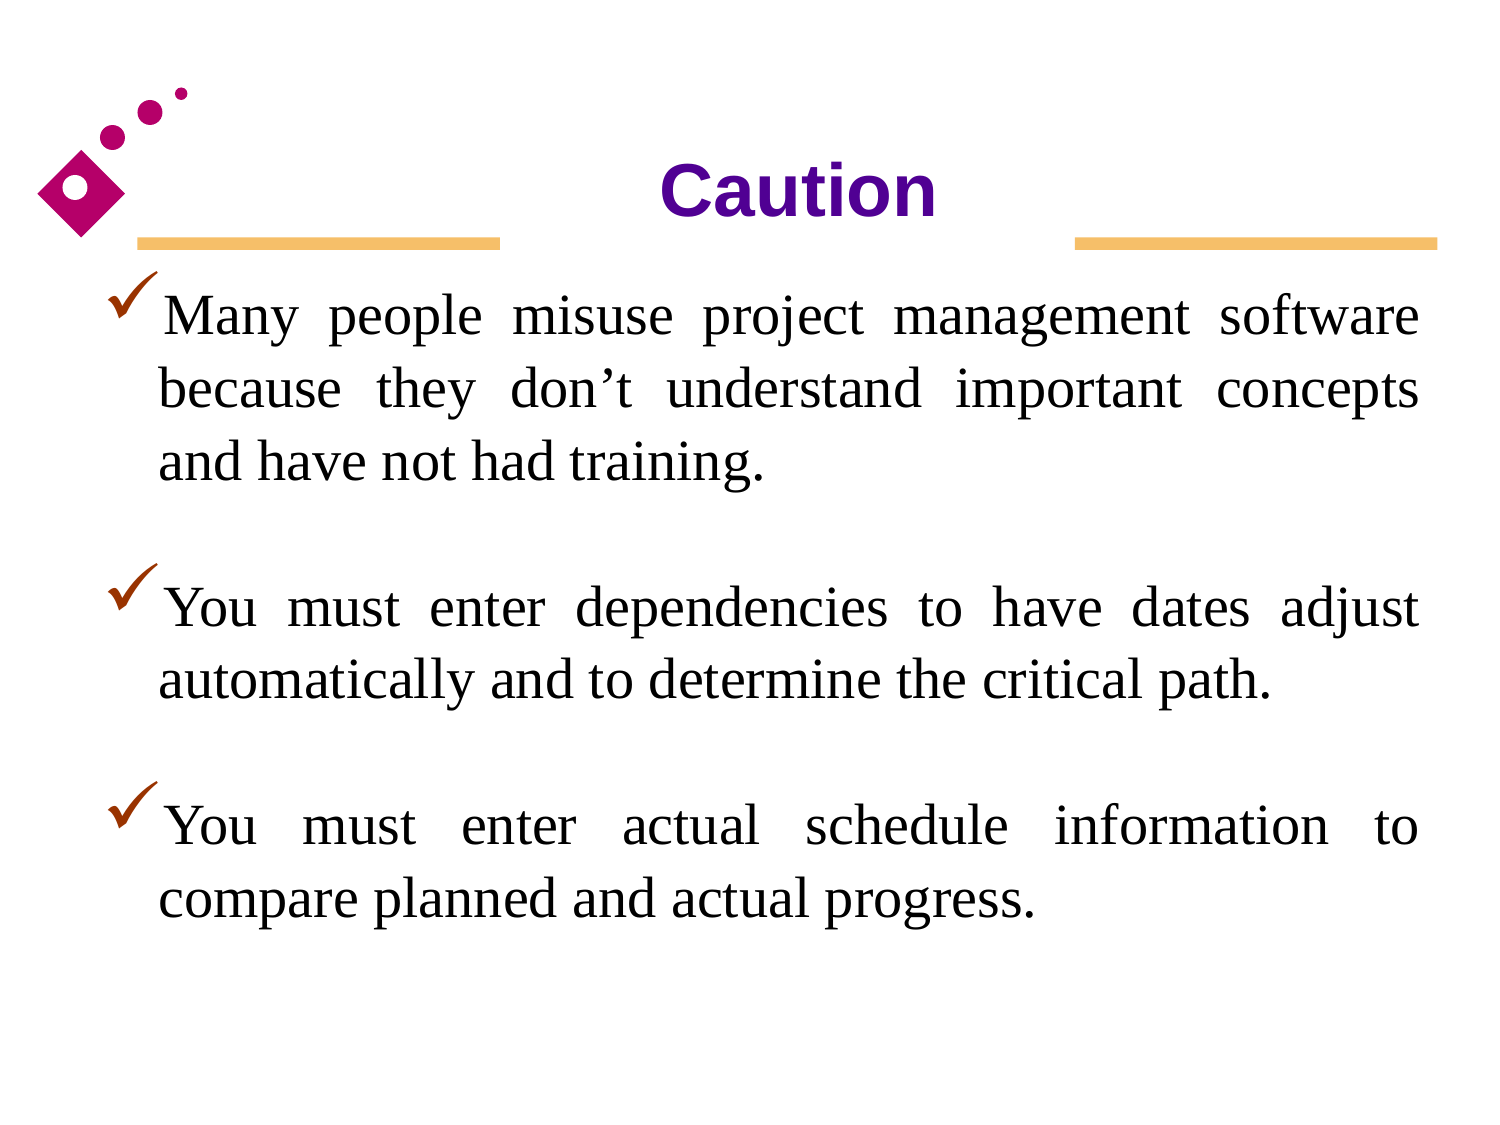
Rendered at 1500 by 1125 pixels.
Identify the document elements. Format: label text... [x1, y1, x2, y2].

title Caution [162, 83, 1436, 266]
list Many people misuse project management software because they don’t understand important concepts and have not had training. You must enter dependencies to have dates adjust automatically and to determine the critical path. You must enter actual schedule information to compare planned and actual progress. [87, 266, 1436, 937]
